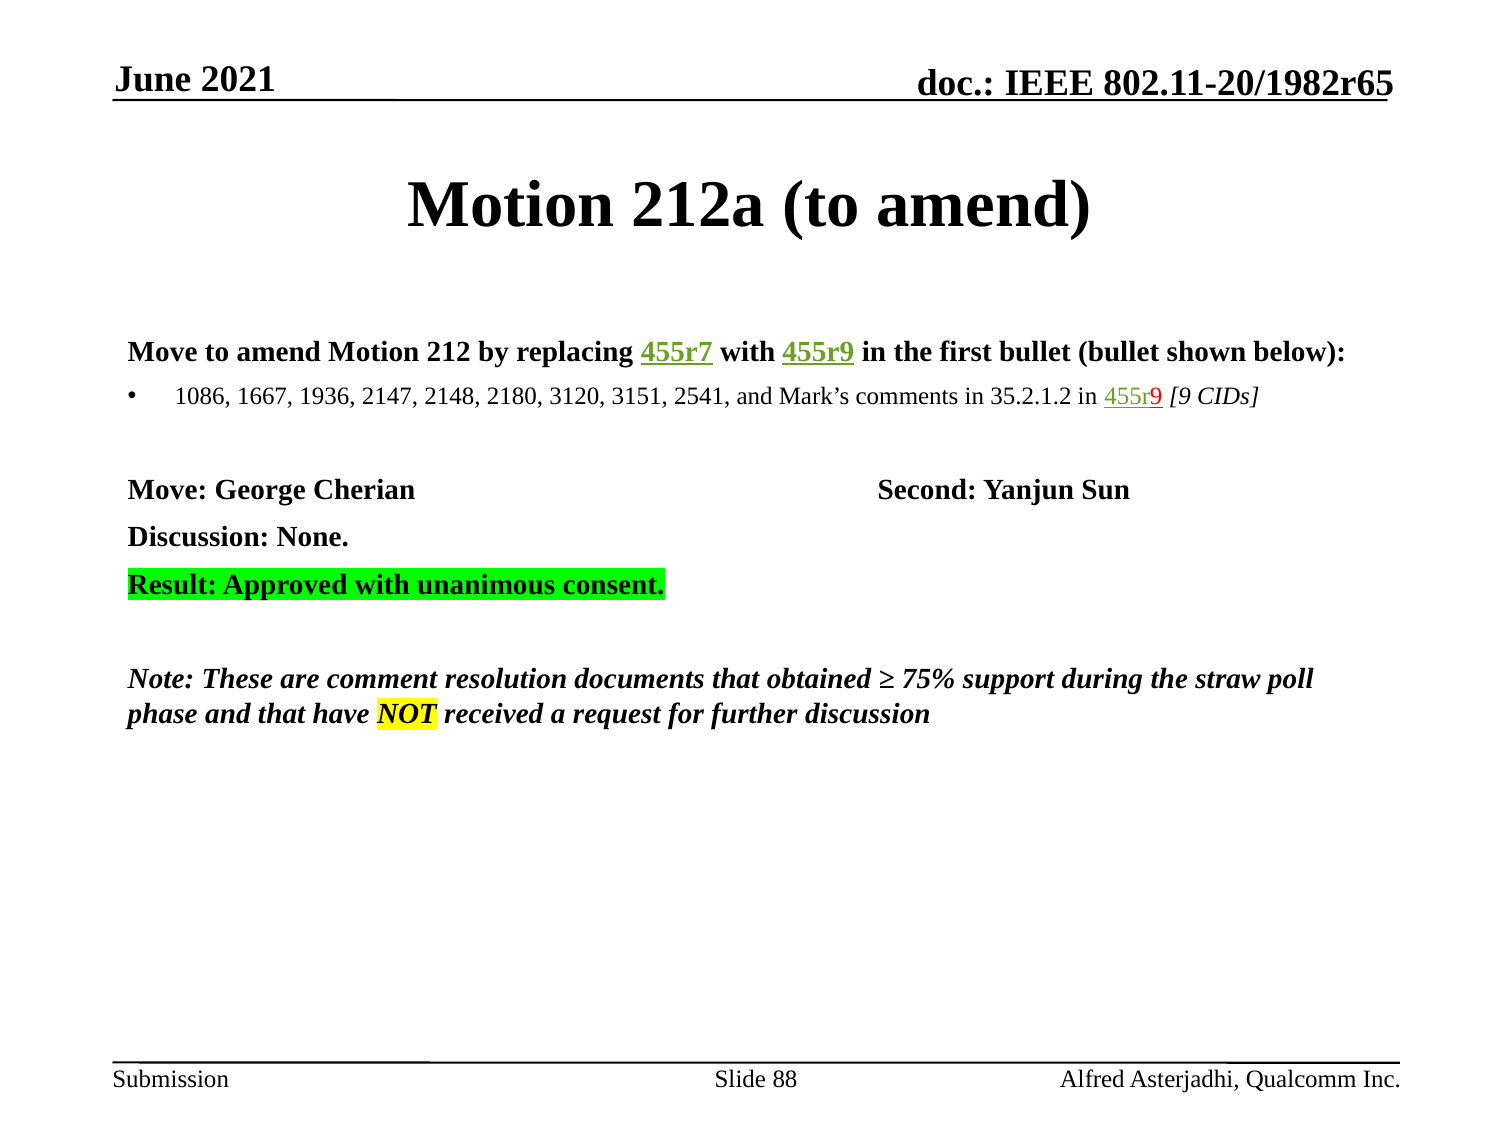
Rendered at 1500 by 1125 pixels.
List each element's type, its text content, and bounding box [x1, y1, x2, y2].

slide_number Slide 88 [712, 1061, 800, 1123]
list Move to amend Motion 212 by replacing 455r7 with 455r9 in the first bullet (bullet shown below): 1086, 1667, 1936, 2147, 2148, 2180, 3120, 3151, 2541, and Mark’s comments in 35.2.1.2 in 455r9 [9 CIDs] Move: George Cherian Second: Yanjun Sun Discussion: None. Result: Approved with unanimous consent. Note: These are comment resolution documents that obtained ≥ 75% support during the straw poll phase and that have NOT received a request for further discussion [112, 324, 1388, 1063]
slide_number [114, 54, 423, 100]
title Motion 212a (to amend) [112, 112, 1388, 288]
footer Alfred Asterjadhi, Qualcomm Inc. [878, 1061, 1402, 1093]
